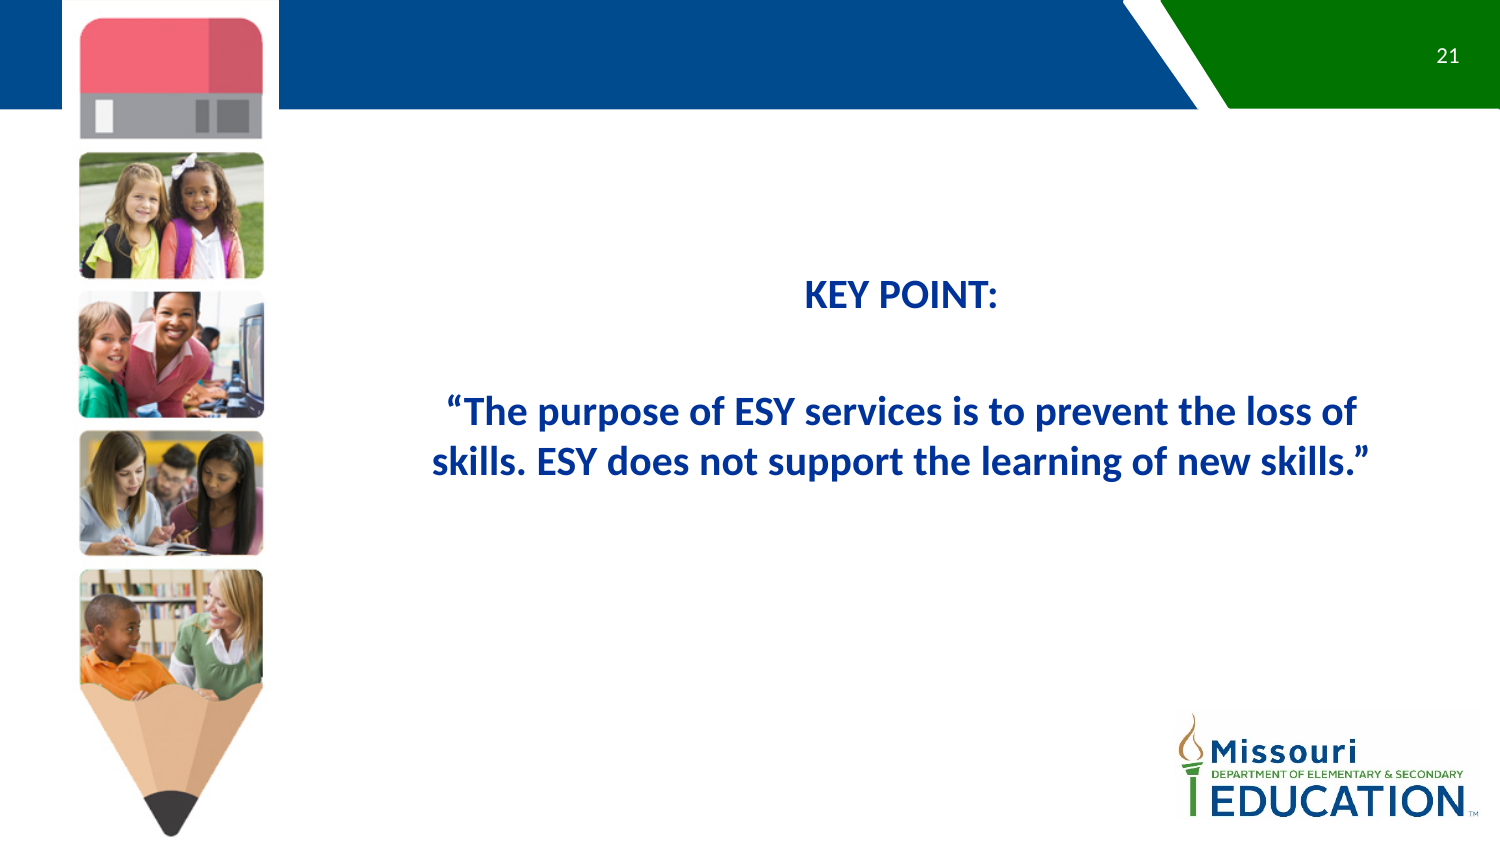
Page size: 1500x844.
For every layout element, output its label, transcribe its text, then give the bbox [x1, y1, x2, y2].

list KEY POINT: “The purpose of ESY services is to prevent the loss of skills. ESY does not support the learning of new skills.” [367, 259, 1418, 697]
picture [1175, 709, 1481, 820]
slide_number 21 [1350, 32, 1475, 78]
picture [62, 0, 279, 844]
